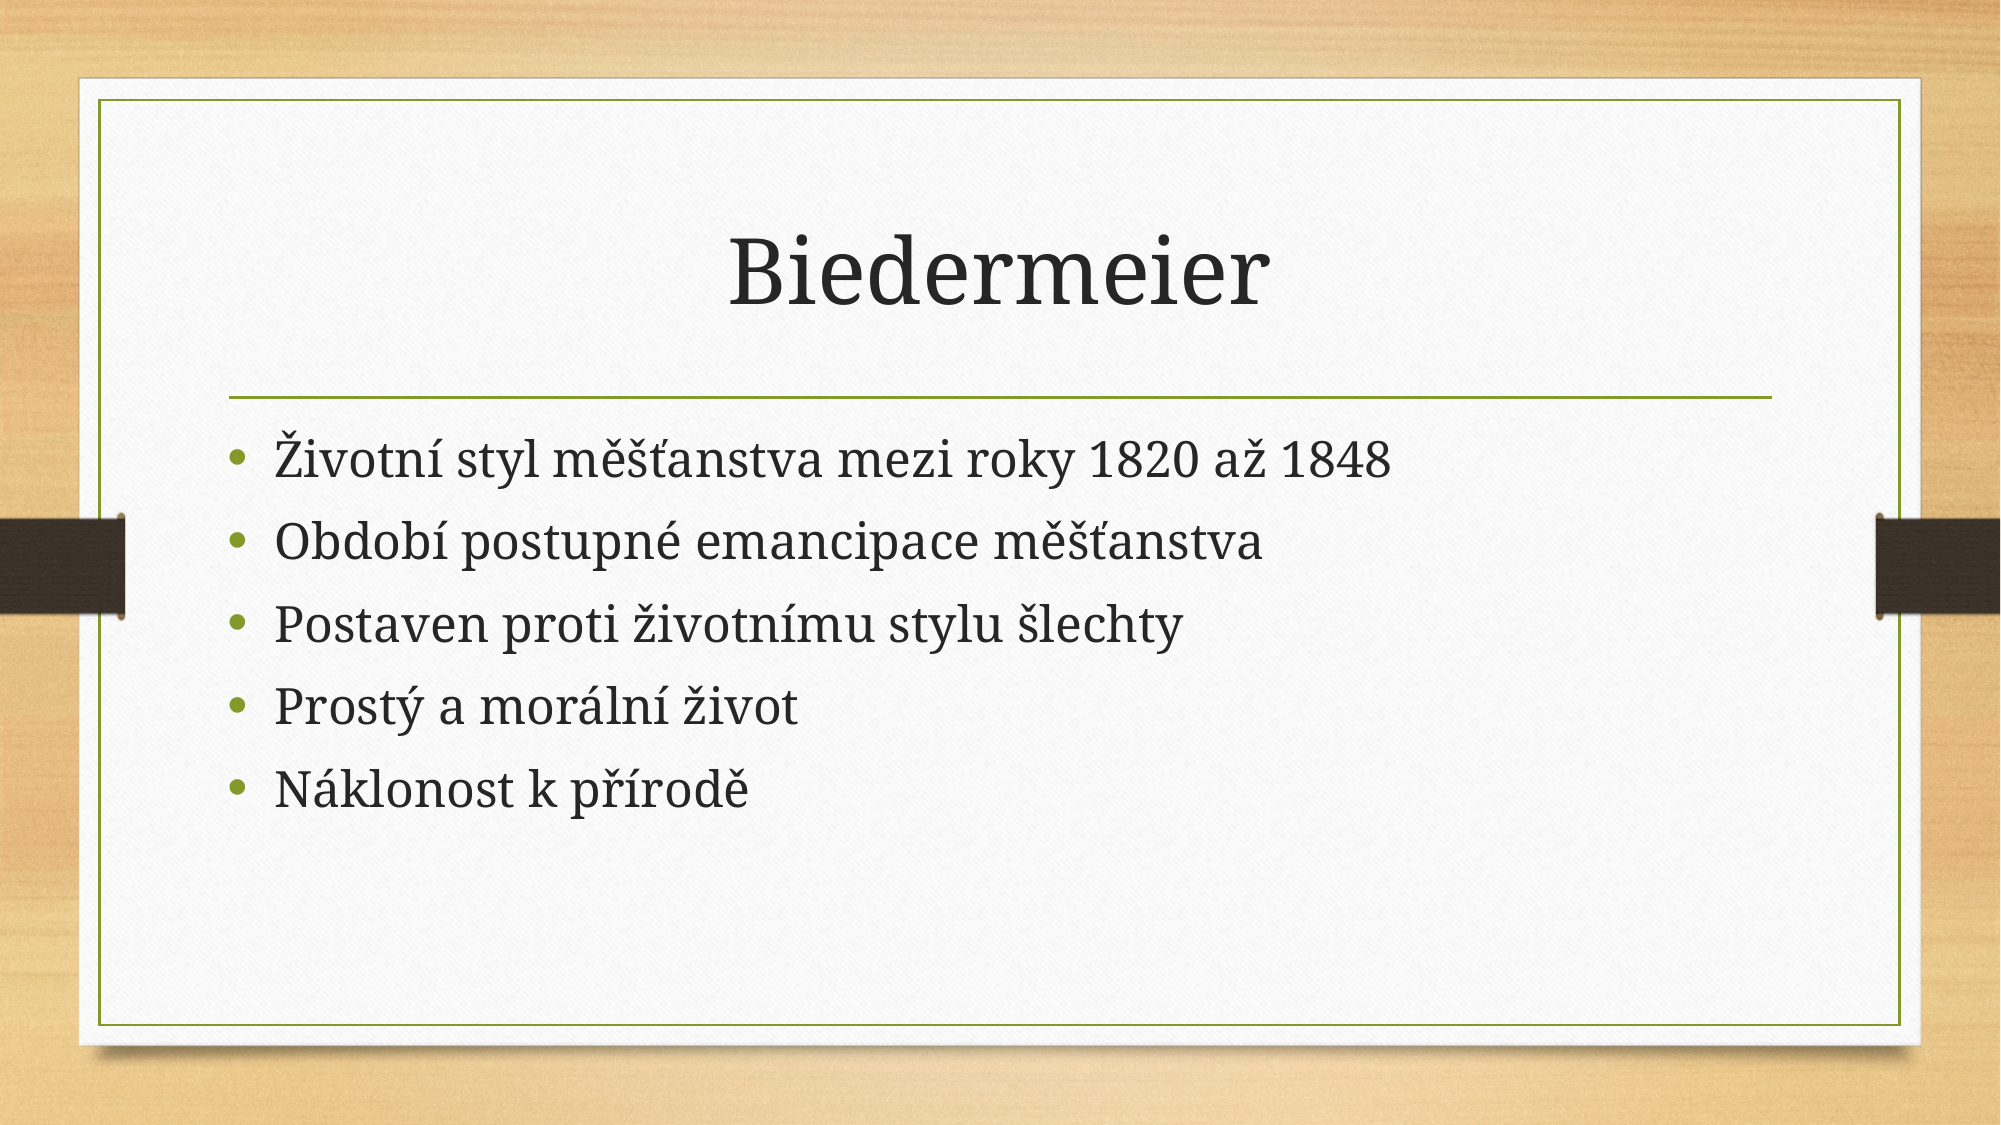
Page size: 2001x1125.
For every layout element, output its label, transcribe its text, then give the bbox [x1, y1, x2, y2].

list Životní styl měšťanstva mezi roky 1820 až 1848 Období postupné emancipace měšťanstva Postaven proti životnímu stylu šlechty Prostý a morální život Náklonost k přírodě [212, 419, 1788, 964]
title Biedermeier [212, 161, 1788, 375]
picture [0, 0, 2001, 1125]
